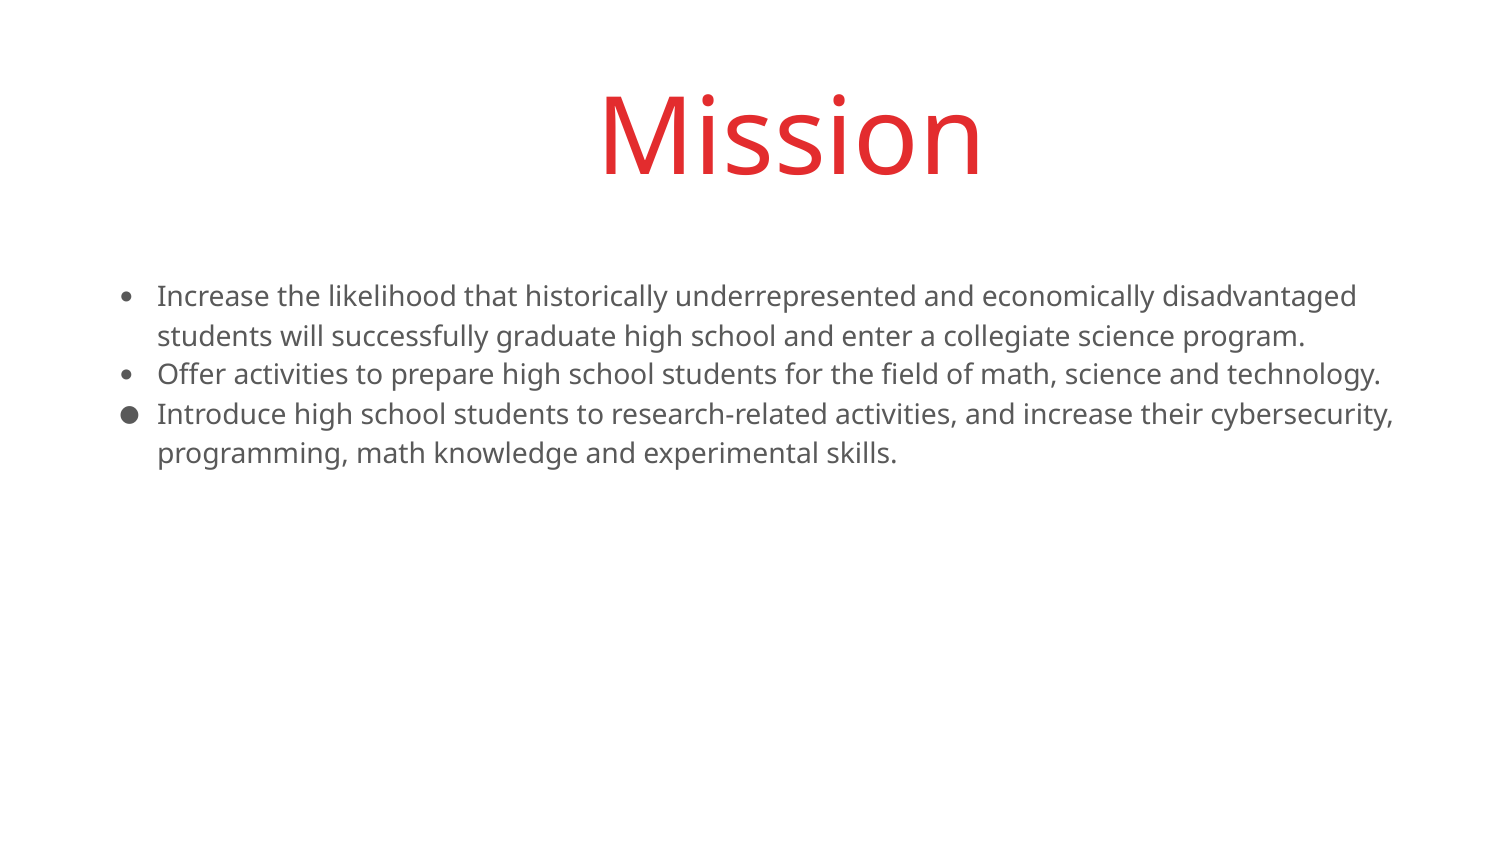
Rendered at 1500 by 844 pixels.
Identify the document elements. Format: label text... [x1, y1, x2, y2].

subtitle Increase the likelihood that historically underrepresented and economically disadvantaged students will successfully graduate high school and enter a collegiate science program. ​ Offer activities to prepare high school students for the field of math, science and technology. Introduce high school students to research-related activities, and increase their cybersecurity, programming, math knowledge and experimental skills. [76, 258, 1448, 498]
title Mission [206, 0, 1155, 212]
